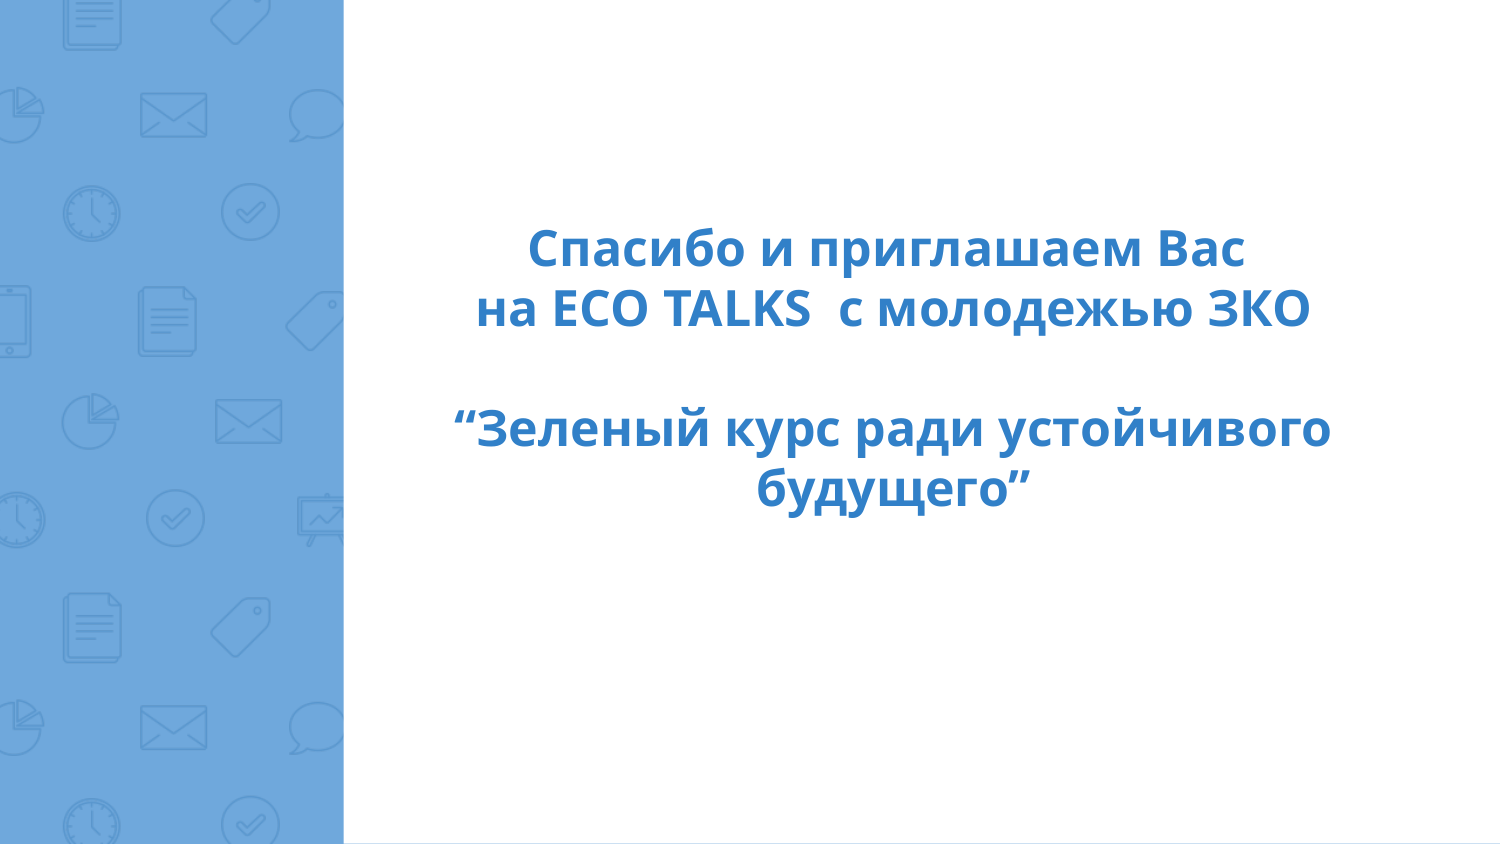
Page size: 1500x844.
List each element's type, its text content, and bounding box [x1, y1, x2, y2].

text_box Спасибо и приглашаем Вас на ECO TALKS с молодежью ЗКО “Зеленый курс ради устойчивого будущего” [378, 208, 1397, 524]
